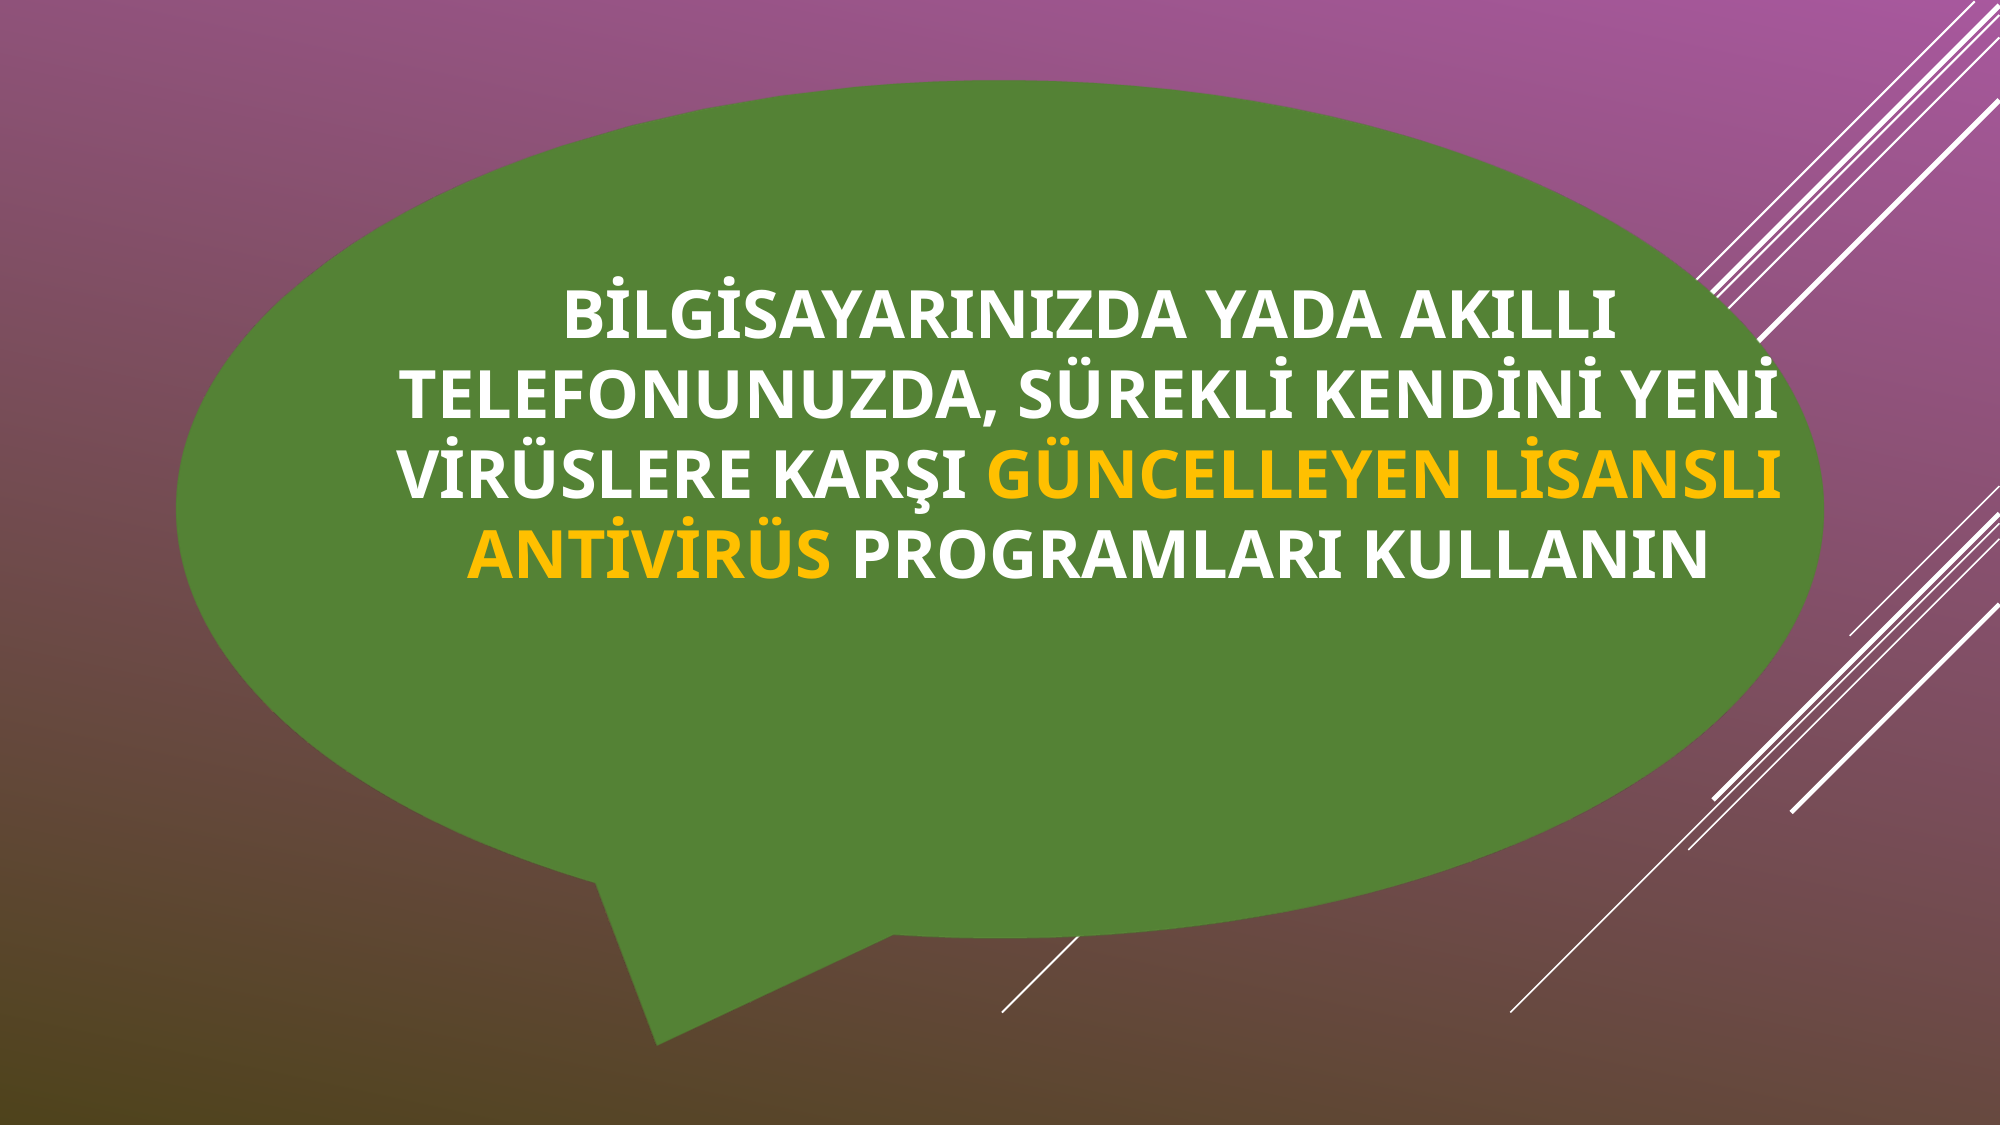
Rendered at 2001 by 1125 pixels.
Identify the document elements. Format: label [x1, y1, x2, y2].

picture [175, 78, 1825, 1046]
